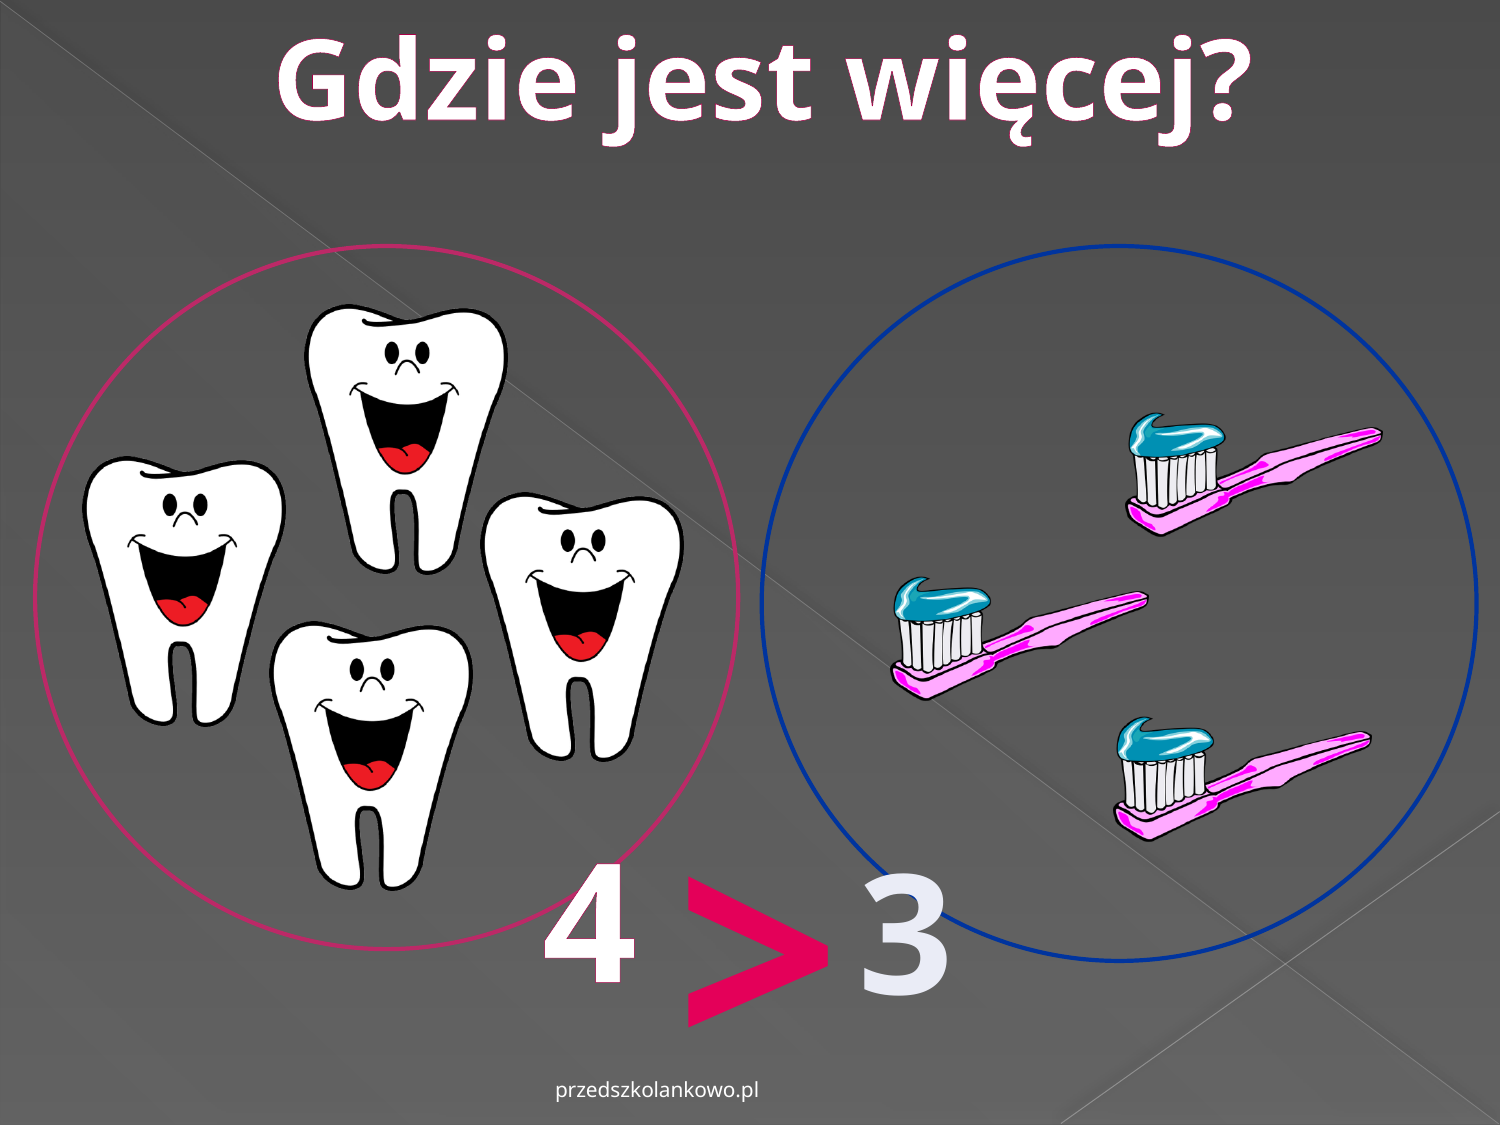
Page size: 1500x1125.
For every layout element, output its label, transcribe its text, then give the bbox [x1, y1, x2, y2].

text_box 4 [526, 808, 653, 1024]
picture [304, 304, 685, 762]
text_box [32, 243, 741, 952]
picture [1112, 714, 1372, 844]
text_box > [661, 761, 857, 1122]
footer przedszkolankowo.pl [75, 1063, 774, 1113]
picture [1124, 409, 1383, 540]
picture [81, 456, 474, 891]
text_box Gdzie jest więcej? [256, 0, 1269, 150]
text_box [759, 243, 1479, 964]
text_box 3 [857, 820, 969, 1036]
picture [890, 573, 1149, 704]
